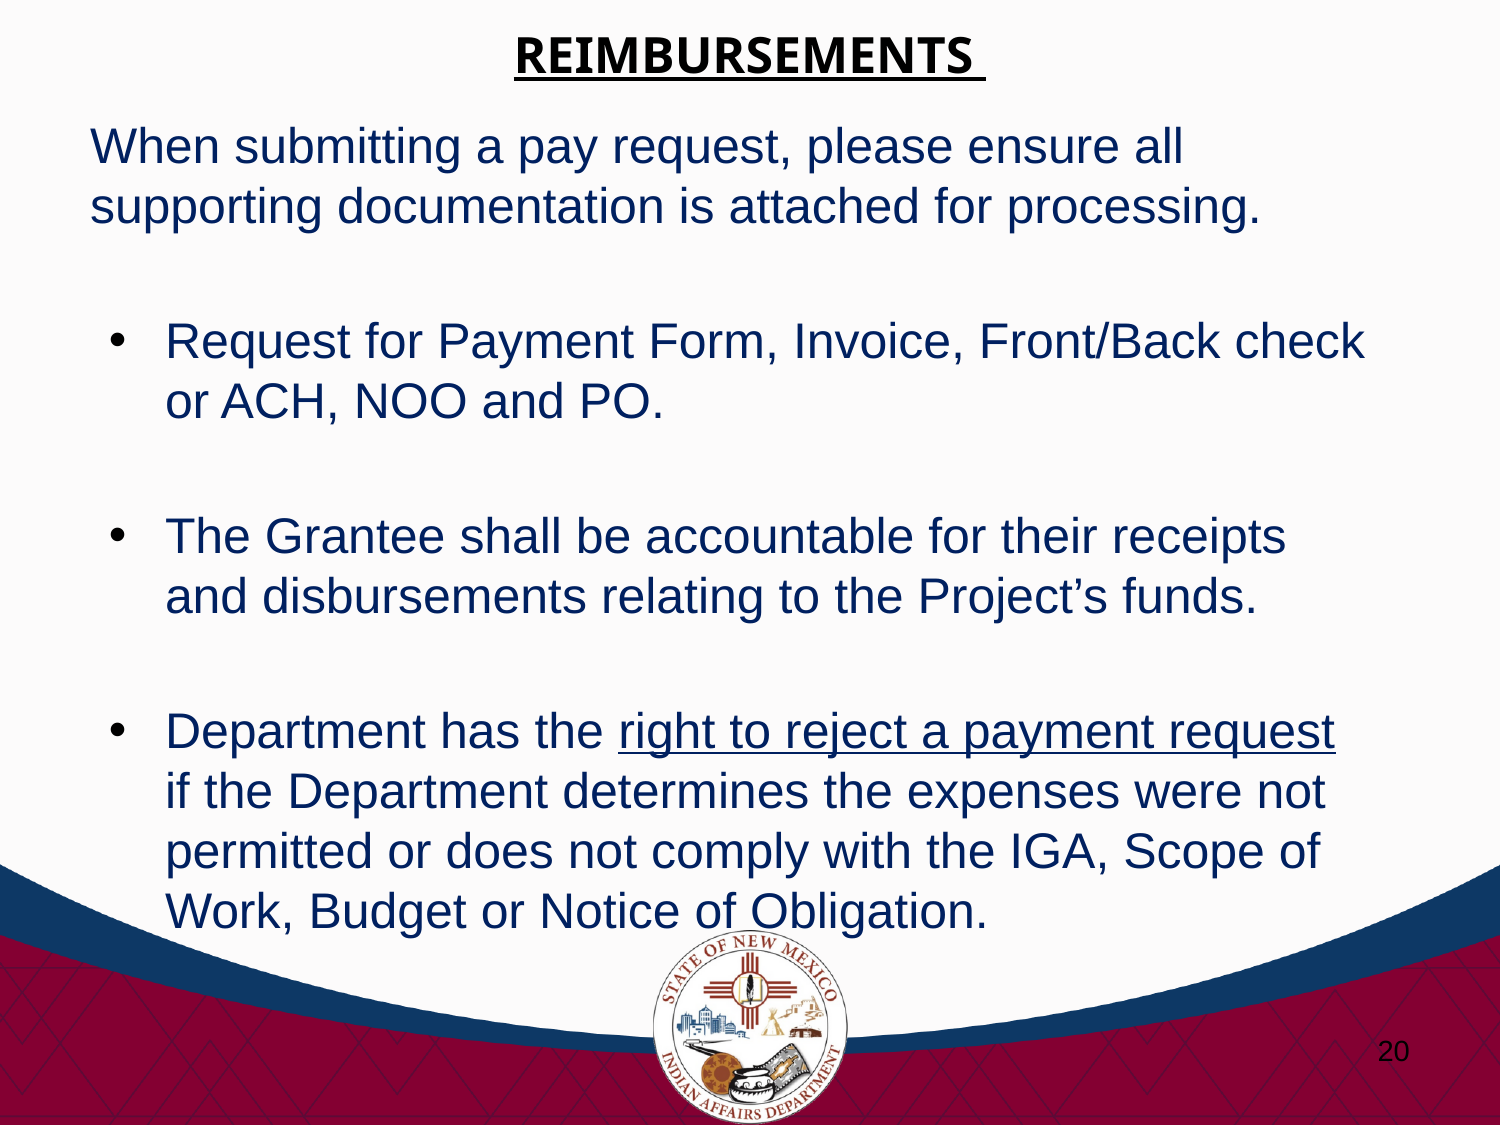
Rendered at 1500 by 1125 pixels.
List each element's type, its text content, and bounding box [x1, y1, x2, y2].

title REIMBURSEMENTS [75, 0, 1425, 107]
list When submitting a pay request, please ensure all supporting documentation is attached for processing. Request for Payment Form, Invoice, Front/Back check or ACH, NOO and PO. The Grantee shall be accountable for their receipts and disbursements relating to the Project’s funds. Department has the right to reject a payment request if the Department determines the expenses were not permitted or does not comply with the IGA, Scope of Work, Budget or Notice of Obligation. [75, 106, 1386, 833]
slide_number 20 [1074, 1024, 1425, 1103]
picture [0, 0, 1500, 1125]
